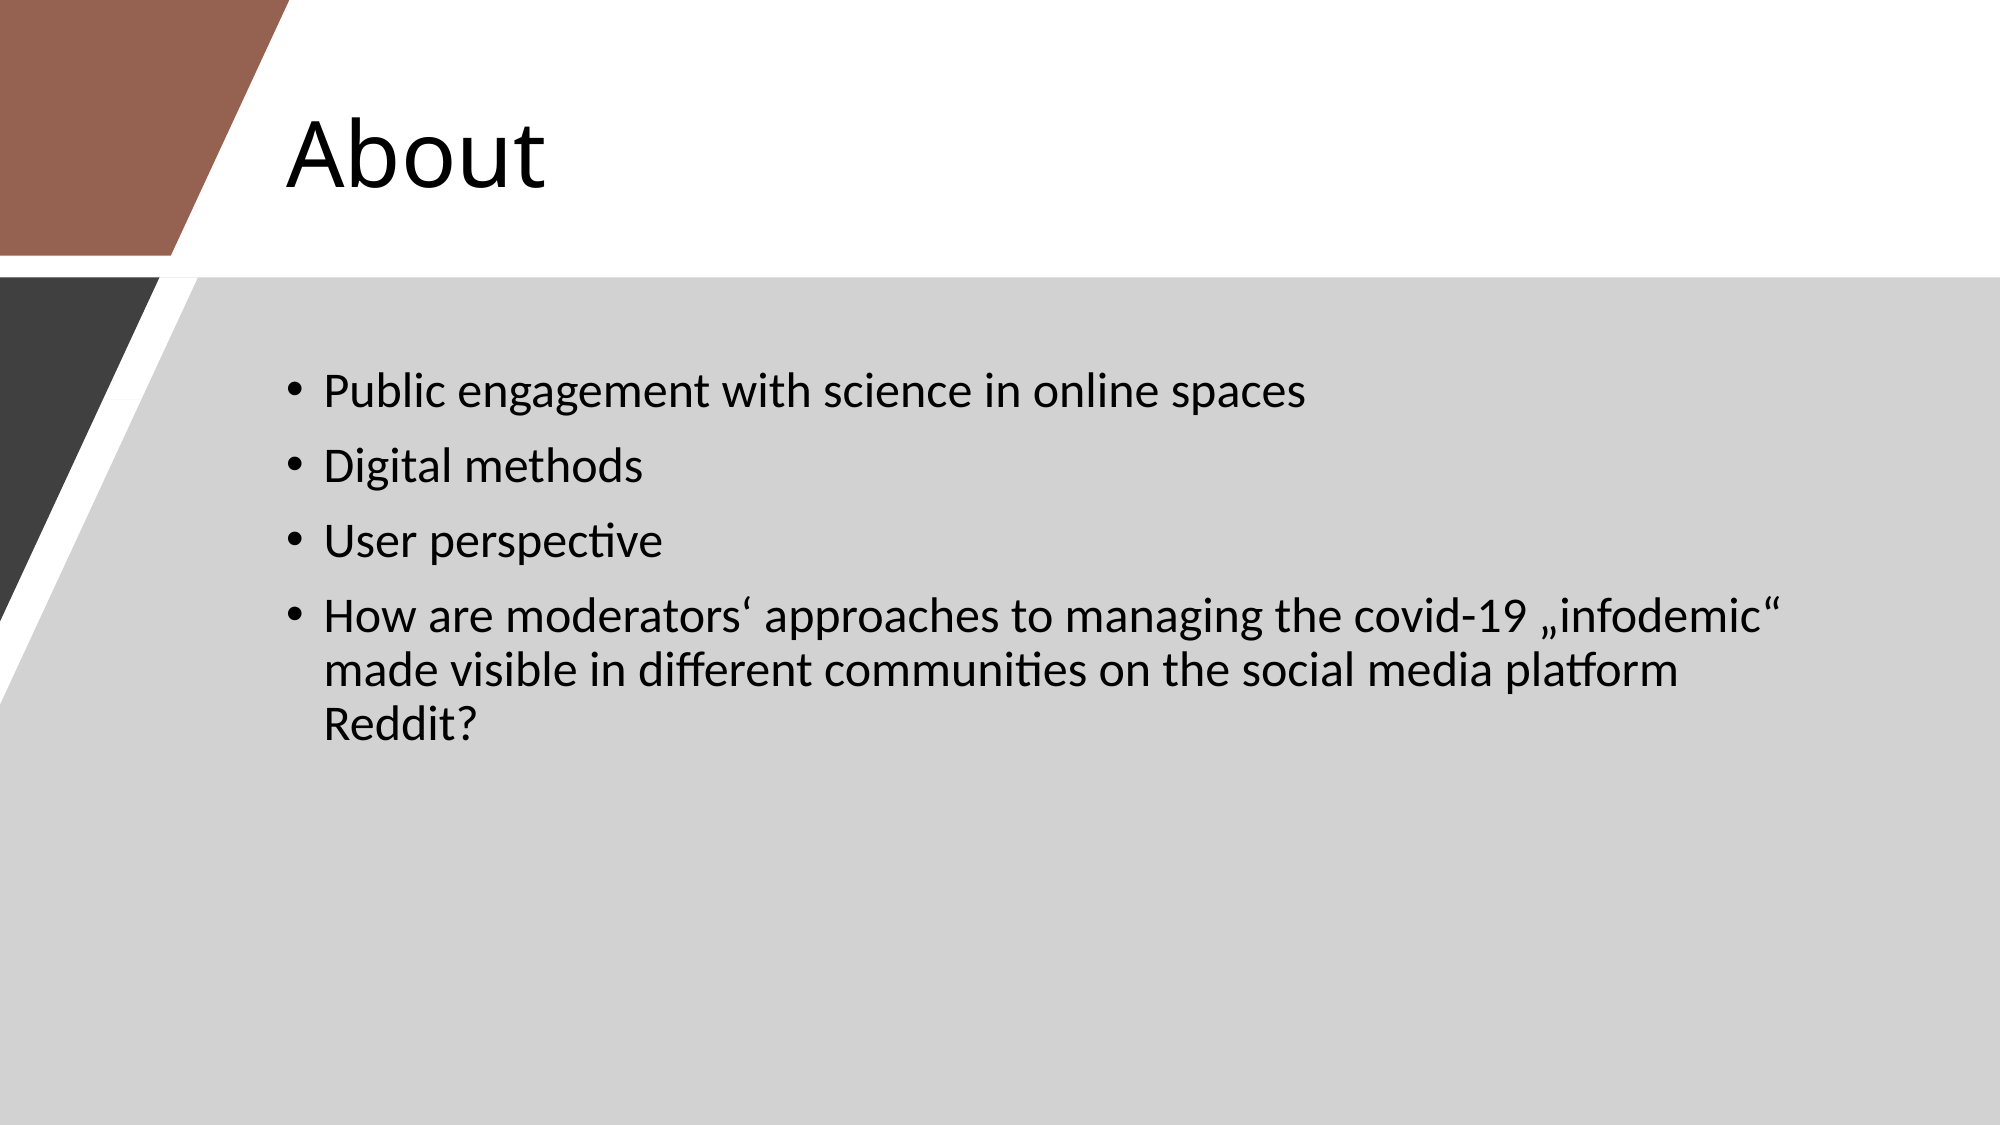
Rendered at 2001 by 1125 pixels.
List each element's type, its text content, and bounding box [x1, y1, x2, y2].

text_box [0, 276, 162, 622]
title About [271, 60, 1808, 255]
list Public engagement with science in online spaces Digital methods User perspective How are moderators‘ approaches to managing the covid-19 „infodemic“ made visible in different communities on the social media platform Reddit? [271, 356, 1808, 1020]
text_box [0, 276, 2000, 1125]
text_box [0, 0, 291, 257]
